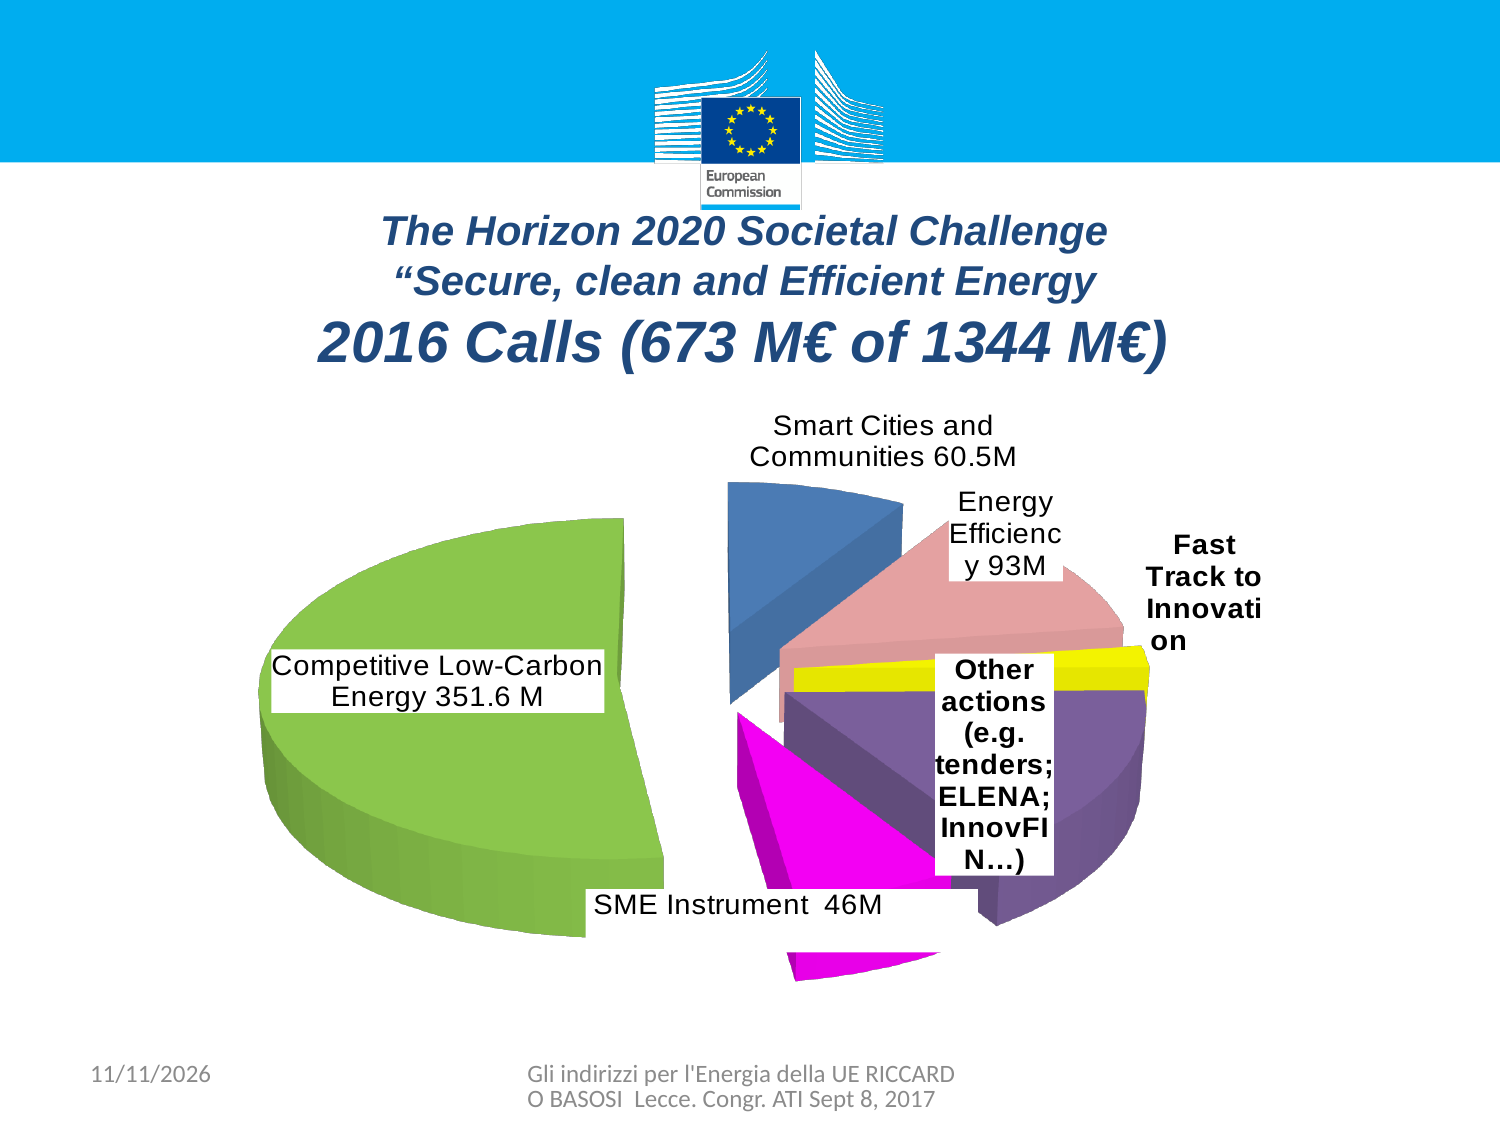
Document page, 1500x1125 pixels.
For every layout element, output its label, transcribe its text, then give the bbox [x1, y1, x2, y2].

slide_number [75, 1042, 425, 1103]
text_box The Horizon 2020 Societal Challenge “Secure, clean and Efficient Energy 2016 Calls (673 M€ of 1344 M€) [41, 196, 1447, 382]
chart [147, 385, 1341, 1076]
text_box [0, 0, 1500, 163]
text_box [617, 50, 884, 196]
footer Gli indirizzi per l'Energia della UE RICCARDO BASOSI Lecce. Congr. ATI Sept 8, 2017 [512, 1084, 988, 1103]
